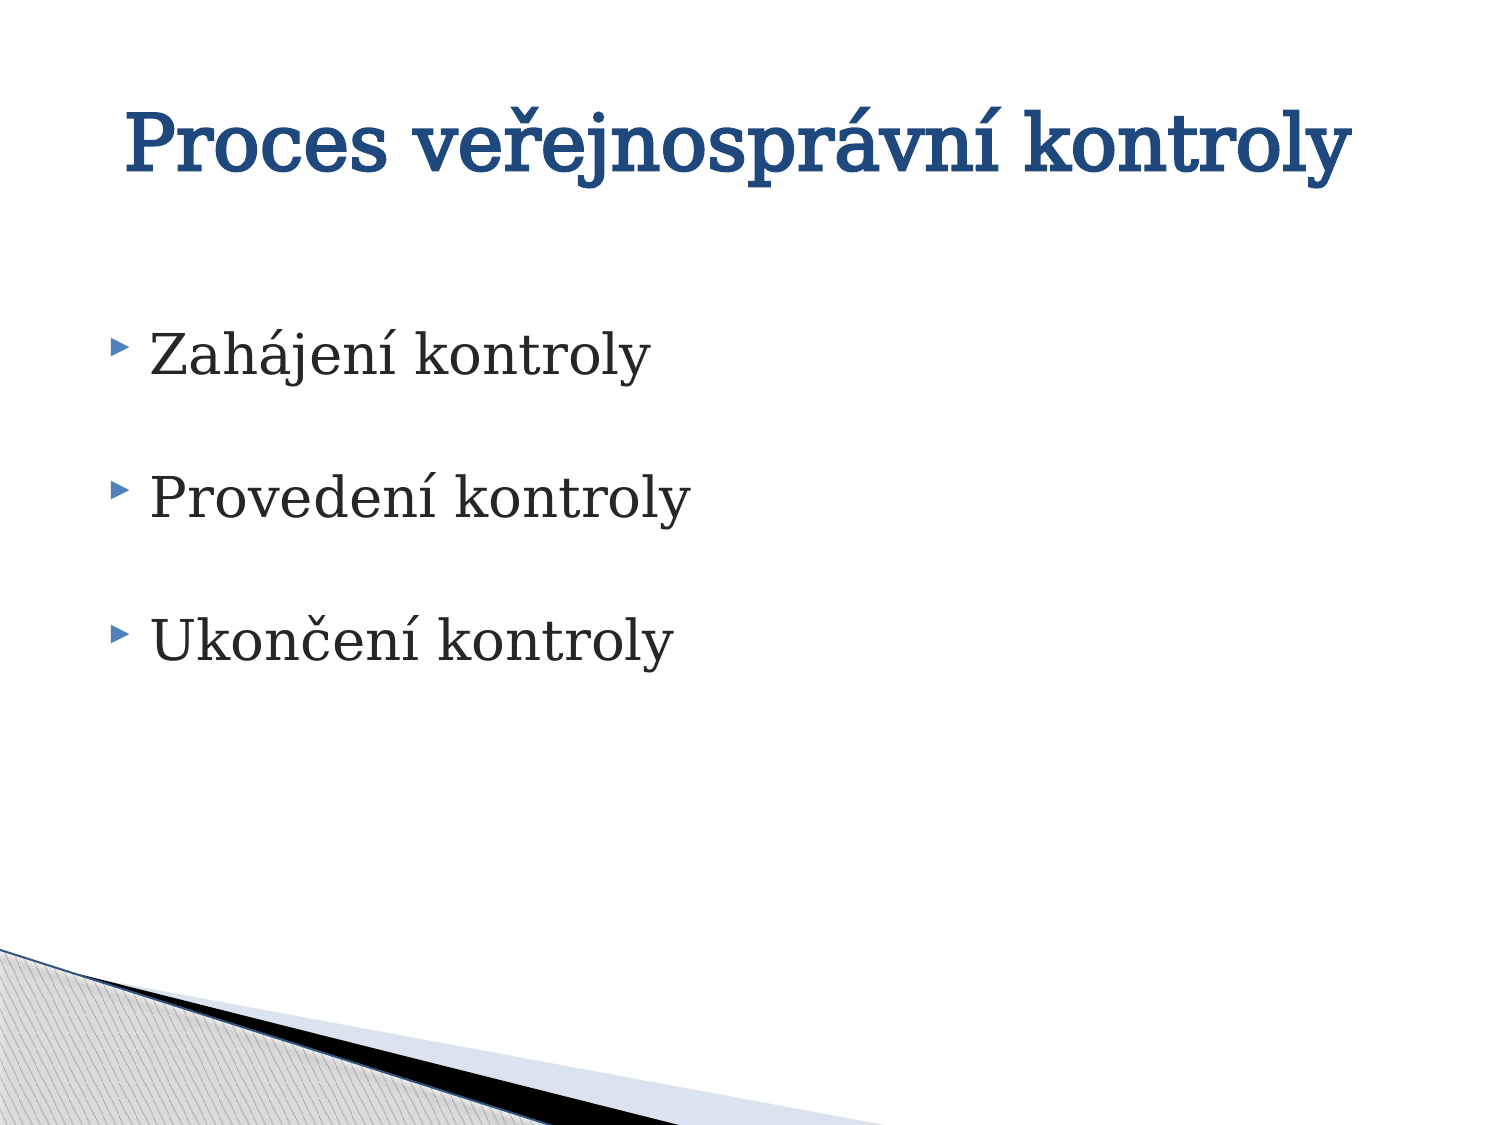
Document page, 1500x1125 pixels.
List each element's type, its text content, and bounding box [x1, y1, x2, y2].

title Proces veřejnosprávní kontroly [75, 45, 1425, 233]
list Zahájení kontroly Provedení kontroly Ukončení kontroly [75, 243, 1425, 986]
